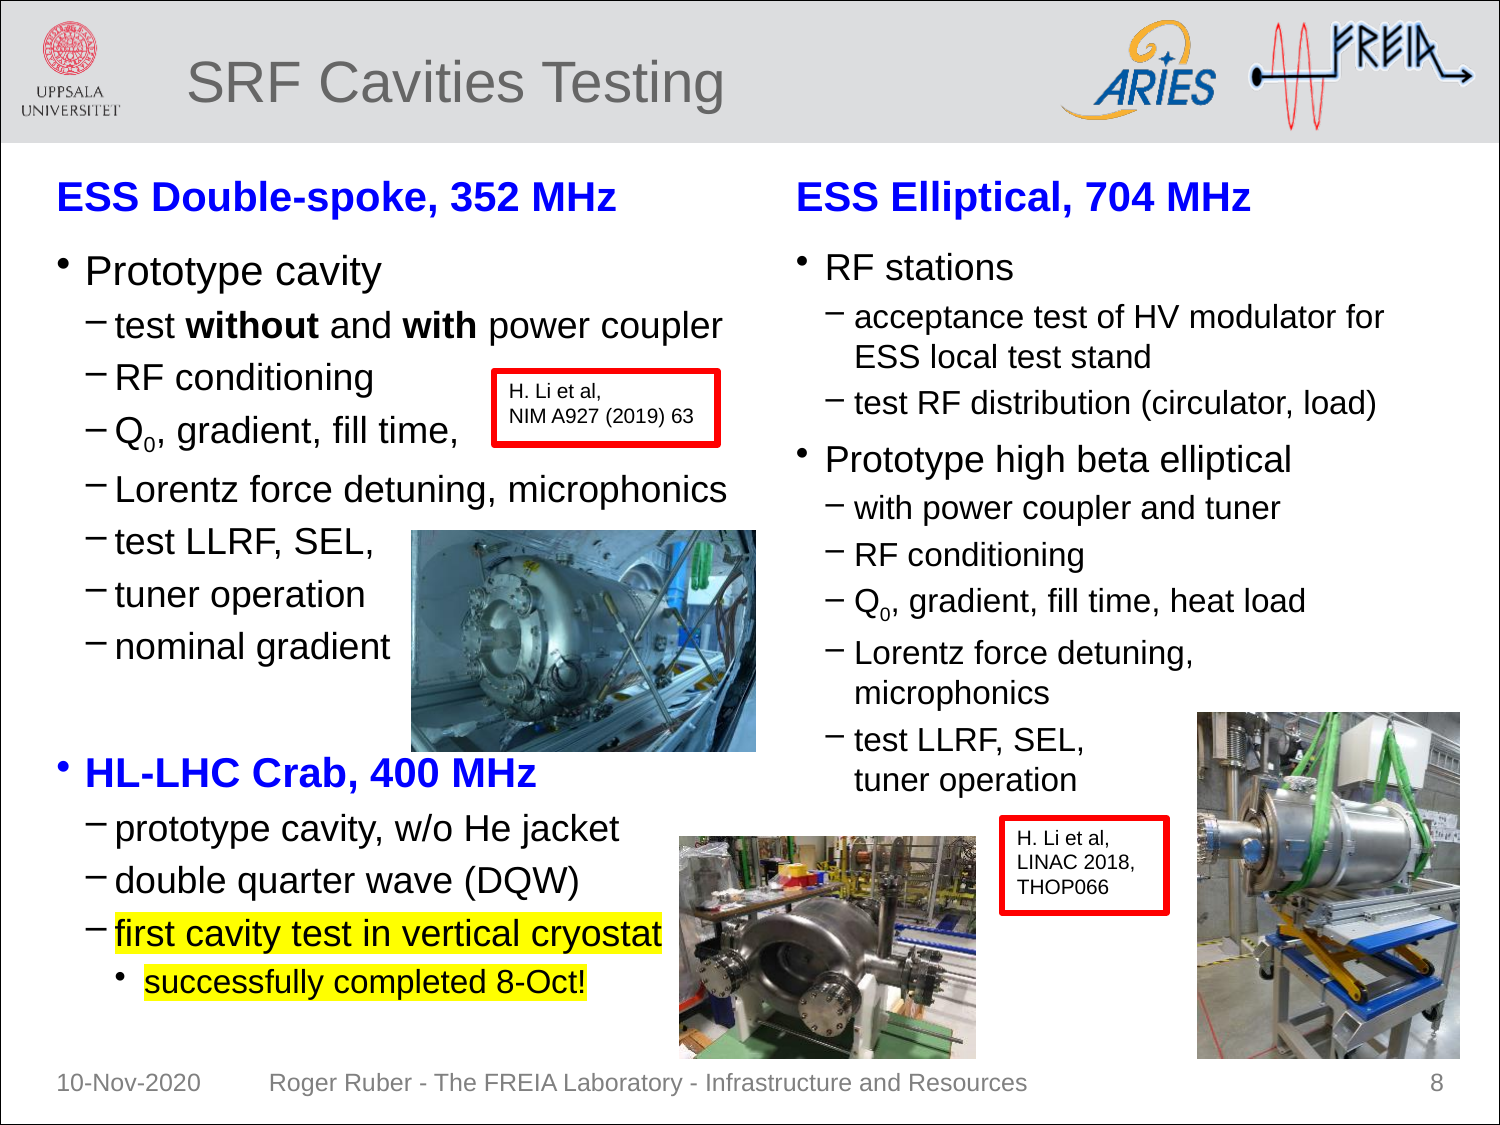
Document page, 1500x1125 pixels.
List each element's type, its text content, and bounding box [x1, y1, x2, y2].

list ESS Double-spoke, 352 MHz [41, 152, 718, 235]
picture [410, 529, 757, 752]
list ESS Elliptical, 704 MHz [780, 152, 1448, 235]
title SRF Cavities Testing [1243, 30, 1431, 115]
slide_number 10-Nov-2020 [40, 1058, 231, 1101]
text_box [493, 369, 718, 445]
list Prototype cavity test without and with power coupler RF conditioning Q0, gradient, fill time, Lorentz force detuning, microphonics test LLRF, SEL, tuner operation nominal gradient HL-LHC Crab, 400 MHz prototype cavity, w/o He jacket double quarter wave (DQW) first cavity test in vertical cryostat successfully completed 8-Oct! [40, 235, 751, 1036]
slide_number 8 [1352, 1066, 1460, 1101]
picture [1, 0, 1499, 143]
title SRF Cavities Testing [170, 30, 1031, 115]
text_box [1001, 816, 1167, 935]
list RF stations acceptance test of HV modulator for ESS local test stand test RF distribution (circulator, load) Prototype high beta elliptical with power coupler and tuner RF conditioning Q0, gradient, fill time, heat load Lorentz force detuning, microphonics test LLRF, SEL, tuner operation [780, 235, 1448, 1036]
footer Roger Ruber - The FREIA Laboratory - Infrastructure and Resources [253, 1058, 1330, 1101]
picture [679, 836, 976, 1059]
picture [1197, 712, 1461, 1059]
